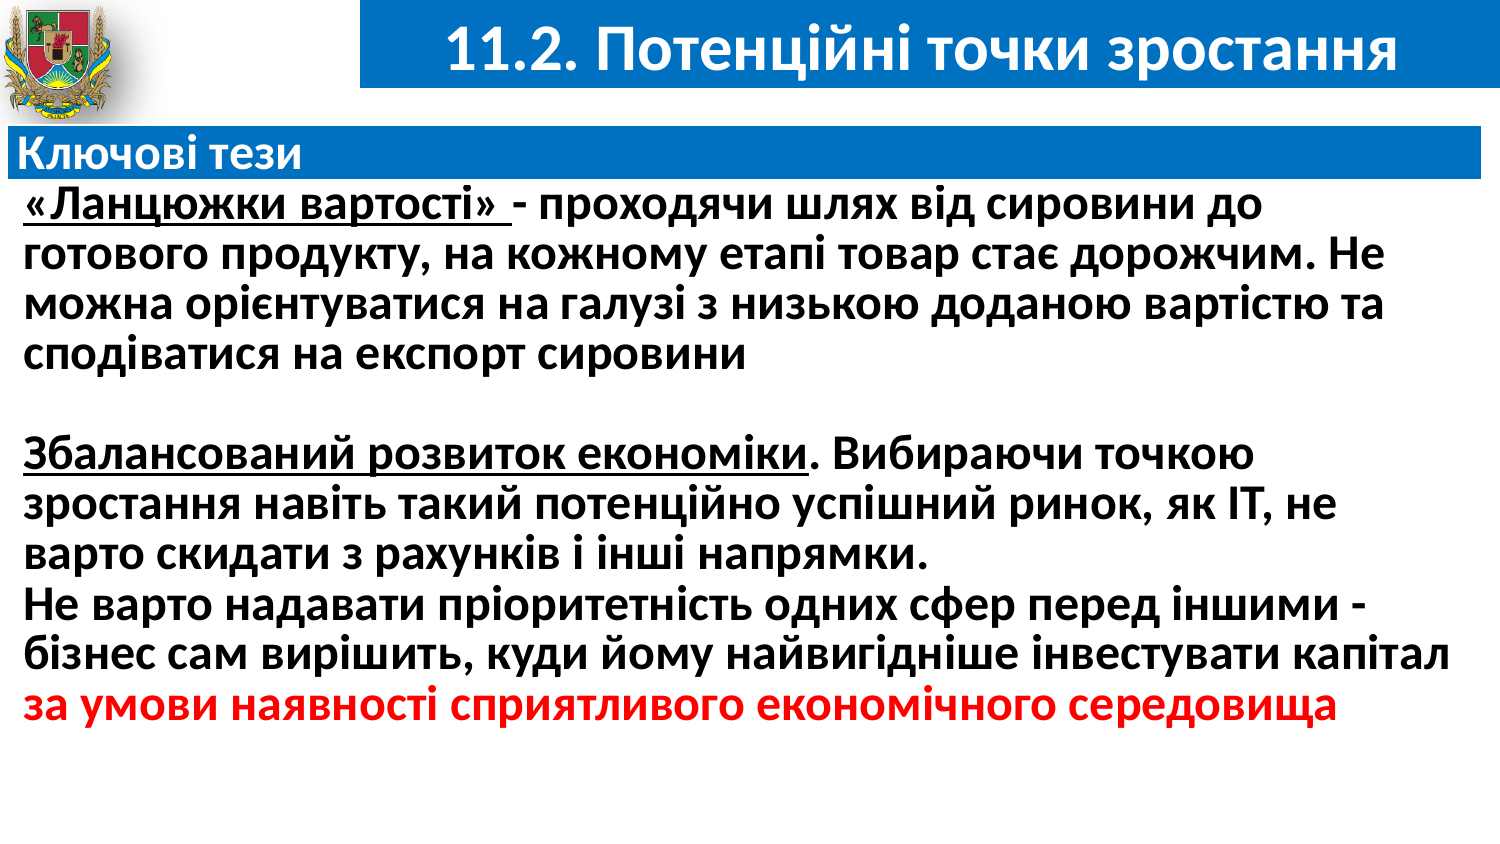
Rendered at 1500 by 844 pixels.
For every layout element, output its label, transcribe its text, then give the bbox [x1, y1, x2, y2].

title 11.2. Потенційні точки зростання [360, 0, 1500, 88]
picture [2, 4, 113, 121]
table_header Ключові тези [8, 126, 1481, 179]
table_cell «Ланцюжки вартості» - проходячи шлях від сировини до готового продукту, на кожному етапі товар стає дорожчим. Не можна орієнтуватися на галузі з низькою доданою вартістю та сподіватися на експорт сировини Збалансований розвиток економіки. Вибираючи точкою зростання навіть такий потенційно успішний ринок, як IT, не варто скидати з рахунків і інші напрямки. Не варто надавати пріоритетність одних сфер перед іншими - бізнес сам вирішить, куди йому найвигідніше інвестувати капітал за умови наявності сприятливого економічного середовища [8, 185, 1481, 732]
